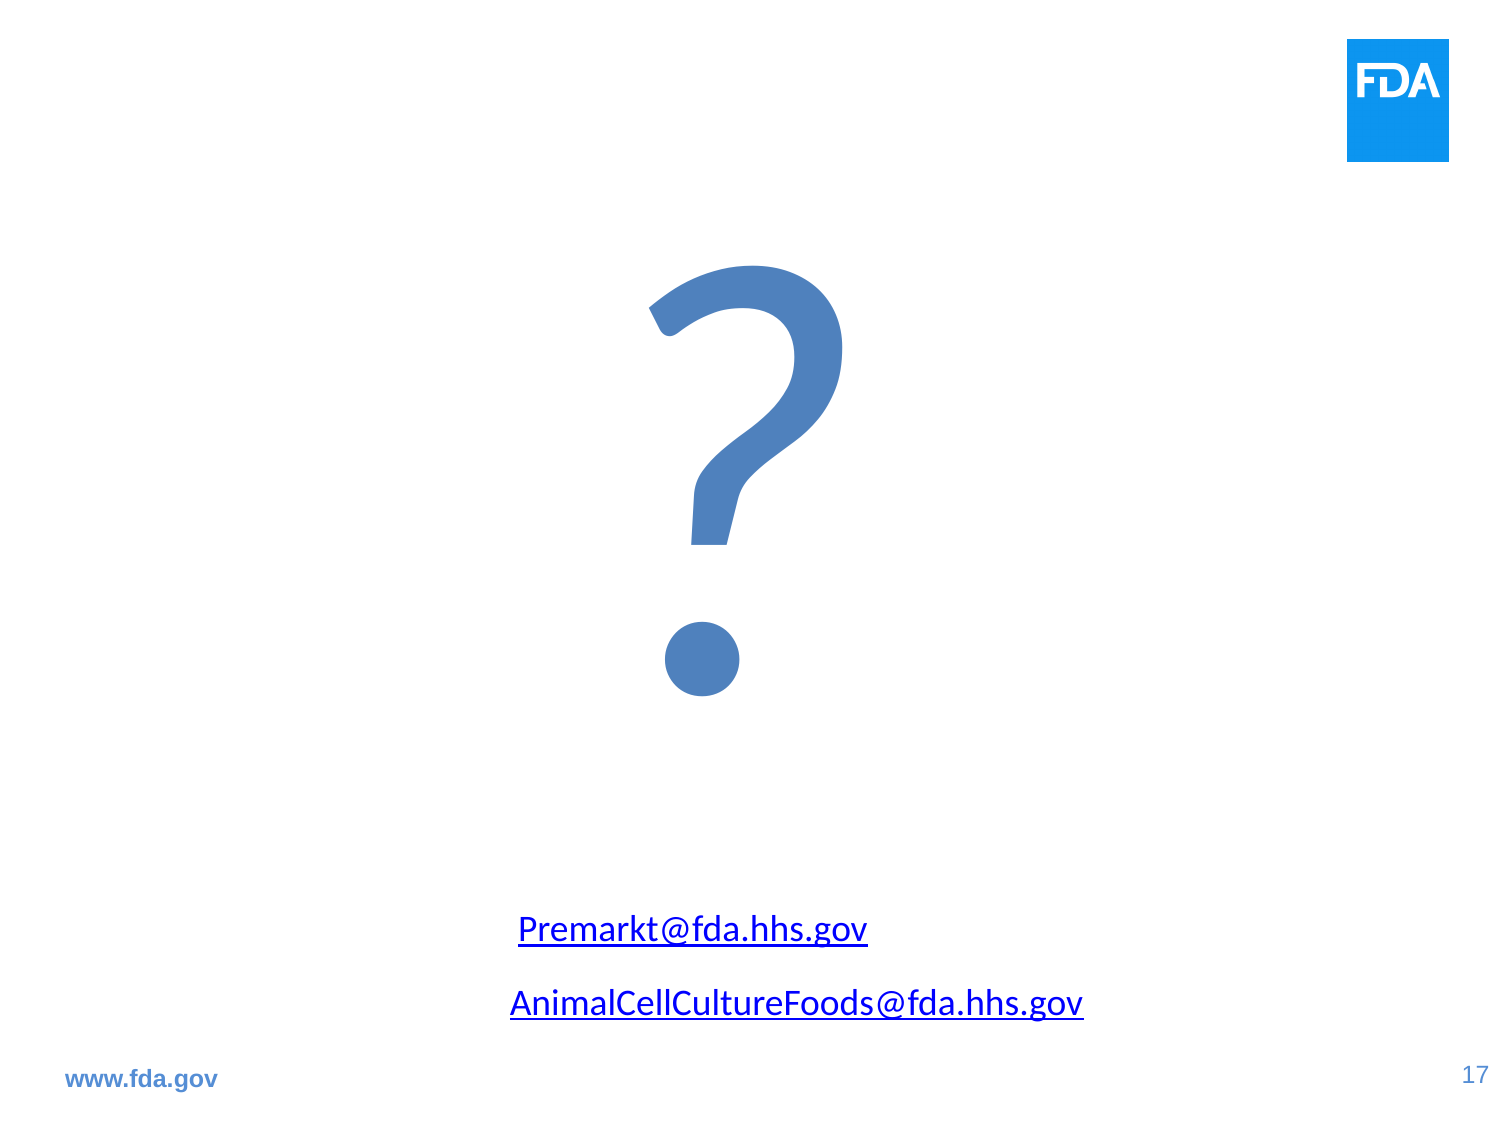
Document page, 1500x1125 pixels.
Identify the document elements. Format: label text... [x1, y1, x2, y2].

text_box Premarkt@fda.hhs.gov AnimalCellCultureFoods@fda.hhs.gov [494, 905, 1099, 1125]
text_box ? [271, 57, 983, 828]
footer www.fda.gov [50, 1047, 494, 1108]
picture [1347, 39, 1449, 162]
